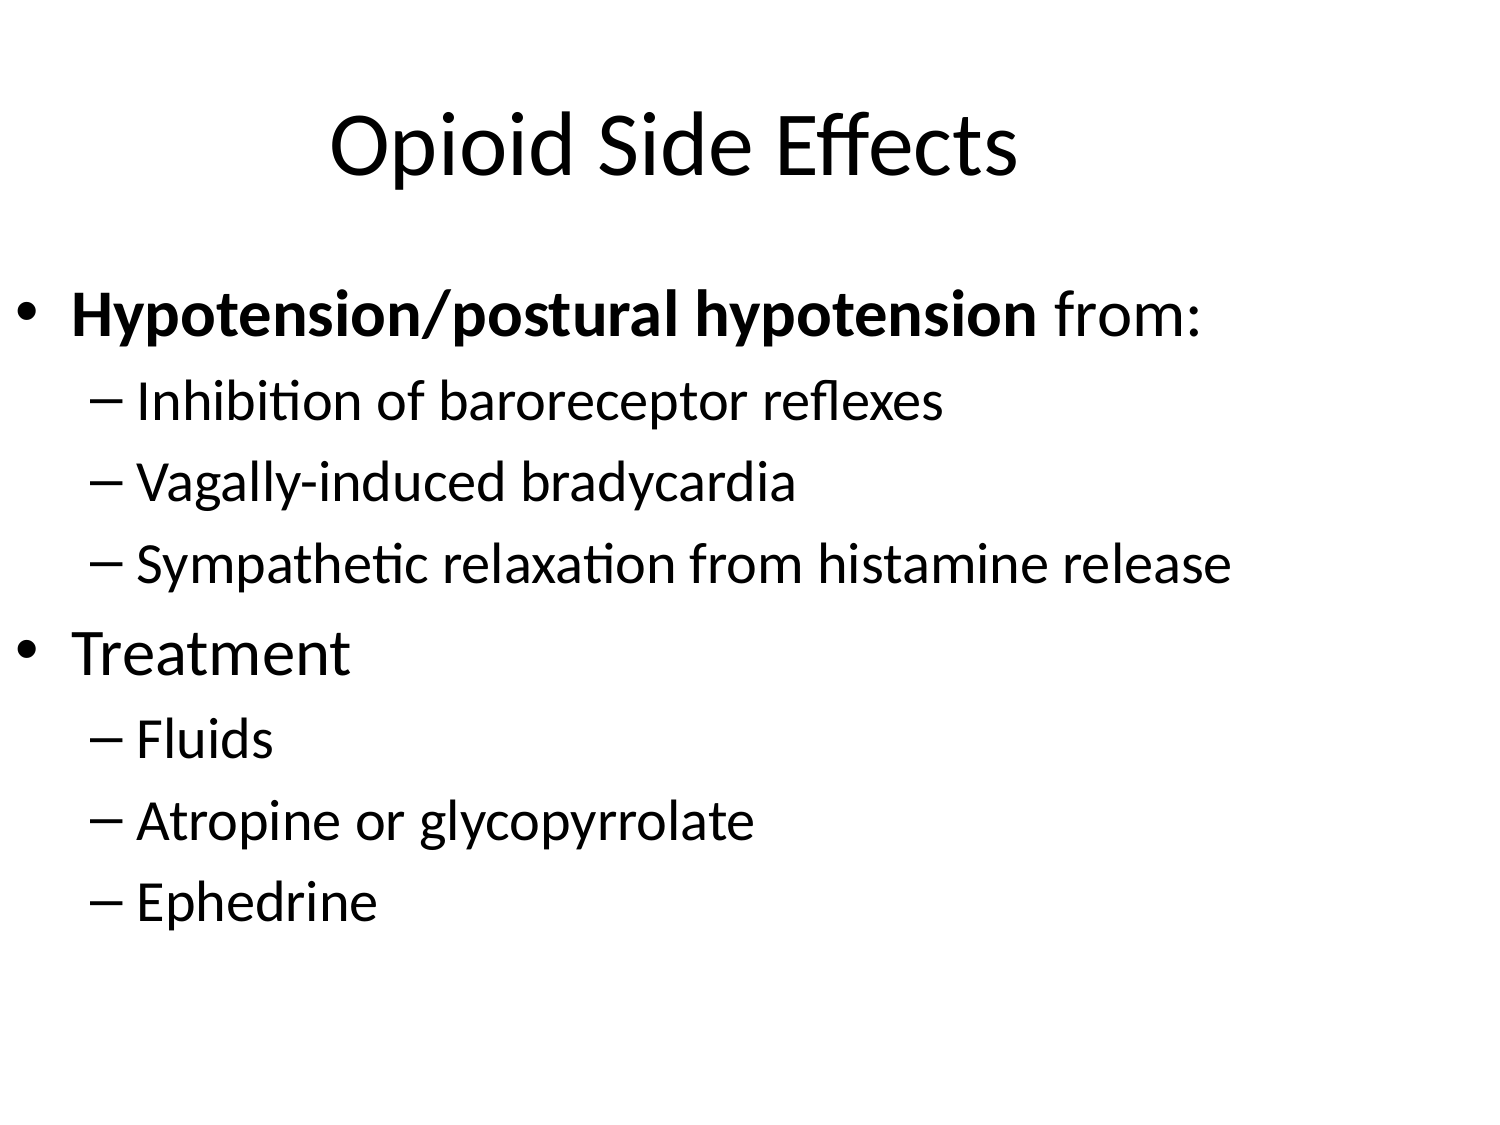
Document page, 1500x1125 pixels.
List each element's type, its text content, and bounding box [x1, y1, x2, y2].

title Opioid Side Effects [0, 45, 1350, 233]
list Hypotension/postural hypotension from: Inhibition of baroreceptor reflexes Vagally-induced bradycardia Sympathetic relaxation from histamine release Treatment Fluids Atropine or glycopyrrolate Ephedrine [0, 262, 1350, 1005]
